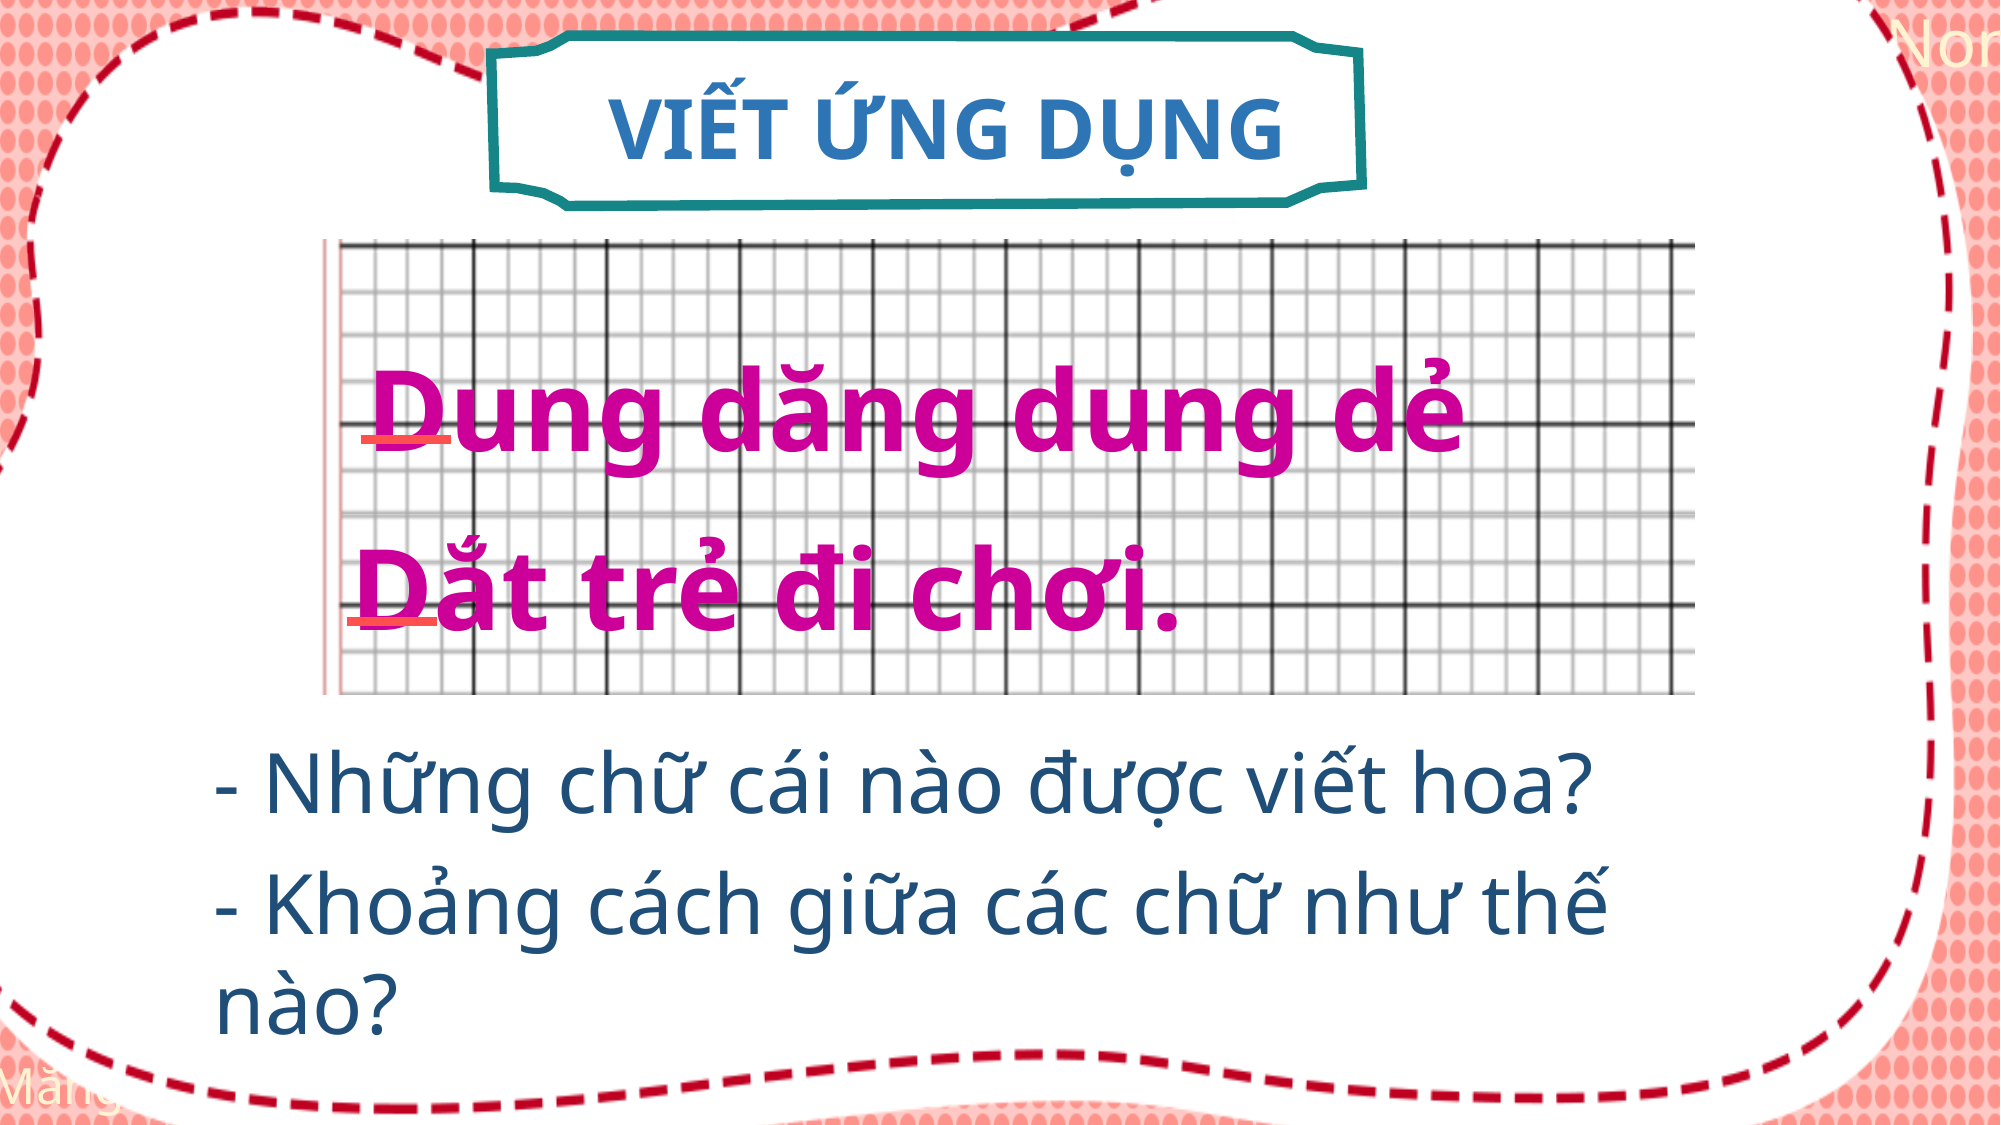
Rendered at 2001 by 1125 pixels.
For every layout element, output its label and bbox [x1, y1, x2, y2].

text_box [312, 239, 1764, 695]
picture [0, 0, 2000, 1125]
text_box [491, 35, 1362, 206]
